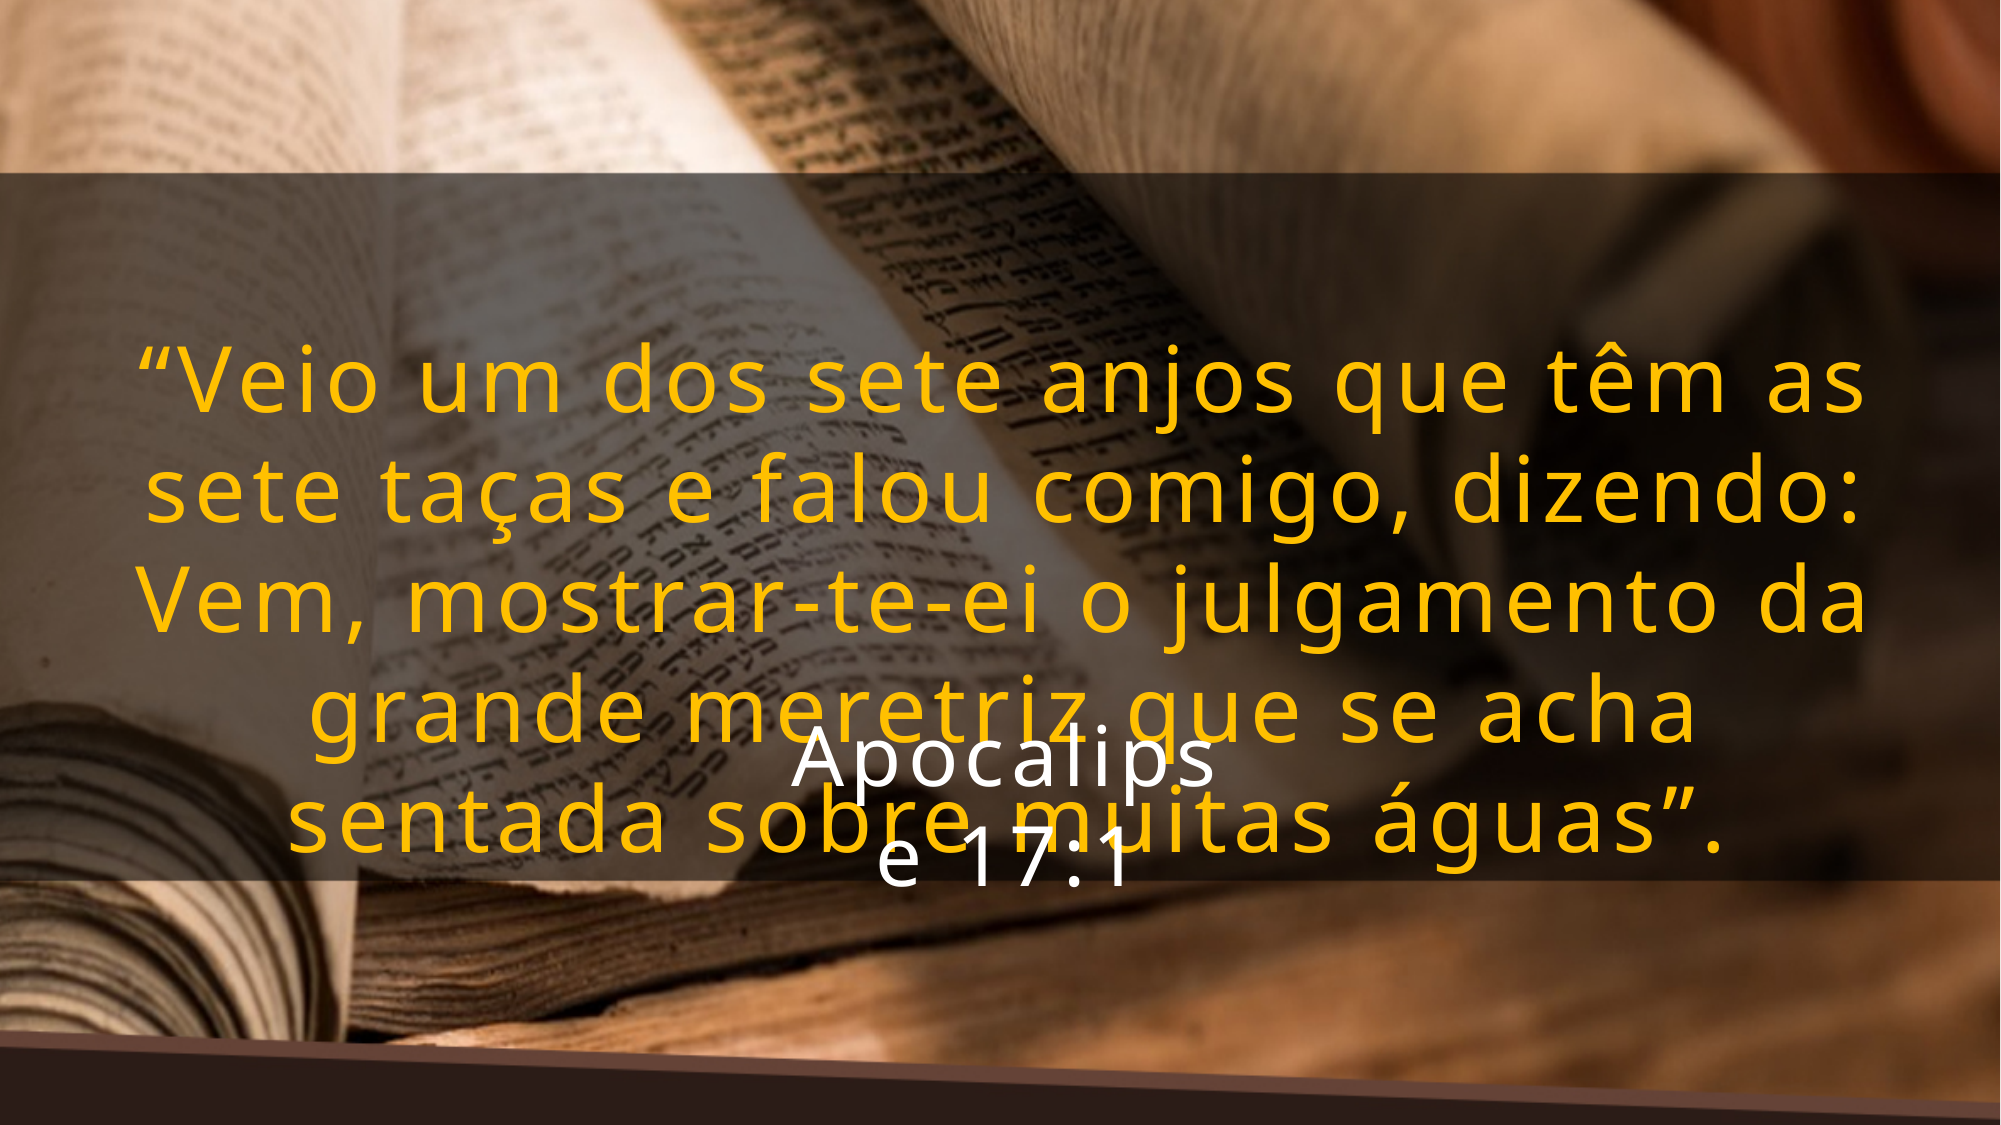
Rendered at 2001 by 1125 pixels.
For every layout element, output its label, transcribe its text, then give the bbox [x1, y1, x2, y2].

picture [0, 0, 2001, 1125]
text_box “Veio um dos sete anjos que têm as sete taças e falou comigo, dizendo: Vem, mostrar-te-ei o julgamento da grande meretriz que se acha sentada sobre muitas águas”. [110, 313, 1905, 878]
text_box Apocalipse 17:1 [760, 695, 1255, 911]
